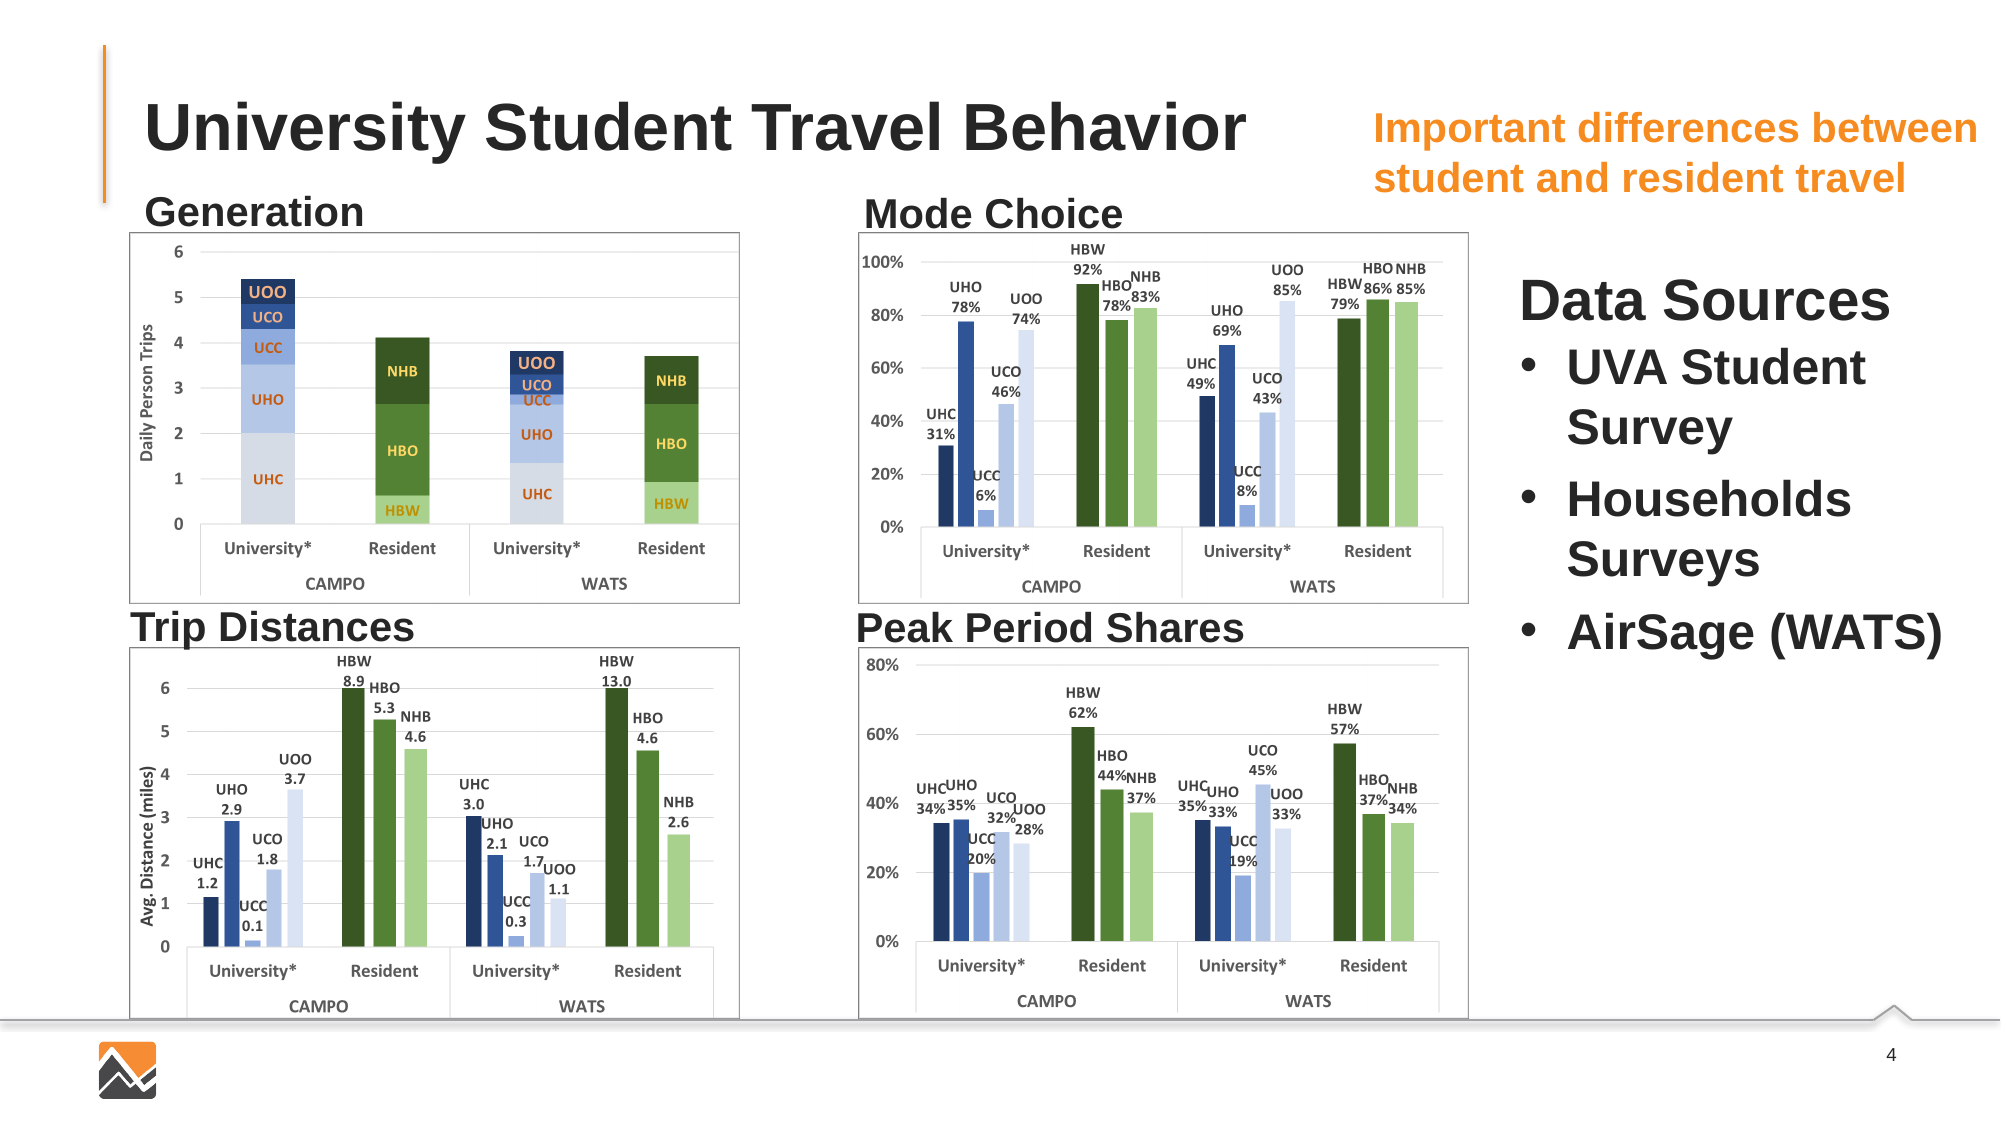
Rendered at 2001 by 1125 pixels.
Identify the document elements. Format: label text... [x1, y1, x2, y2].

text_box Peak Period Shares [840, 593, 1312, 659]
text_box Generation [129, 176, 419, 232]
picture [87, 1029, 167, 1110]
text_box UVA Student Survey Households Surveys AirSage (WATS) [1505, 326, 2000, 667]
text_box [1740, 972, 1772, 1033]
picture [858, 232, 1469, 604]
text_box Trip Distances [115, 592, 522, 658]
text_box Mode Choice [849, 178, 1181, 244]
picture [129, 232, 740, 604]
title University Student Travel Behavior [129, 45, 1900, 203]
picture [129, 647, 740, 1019]
text_box Data Sources [1505, 254, 1960, 340]
picture [858, 647, 1469, 1019]
text_box Important differences between student and resident travel [1358, 93, 2000, 209]
